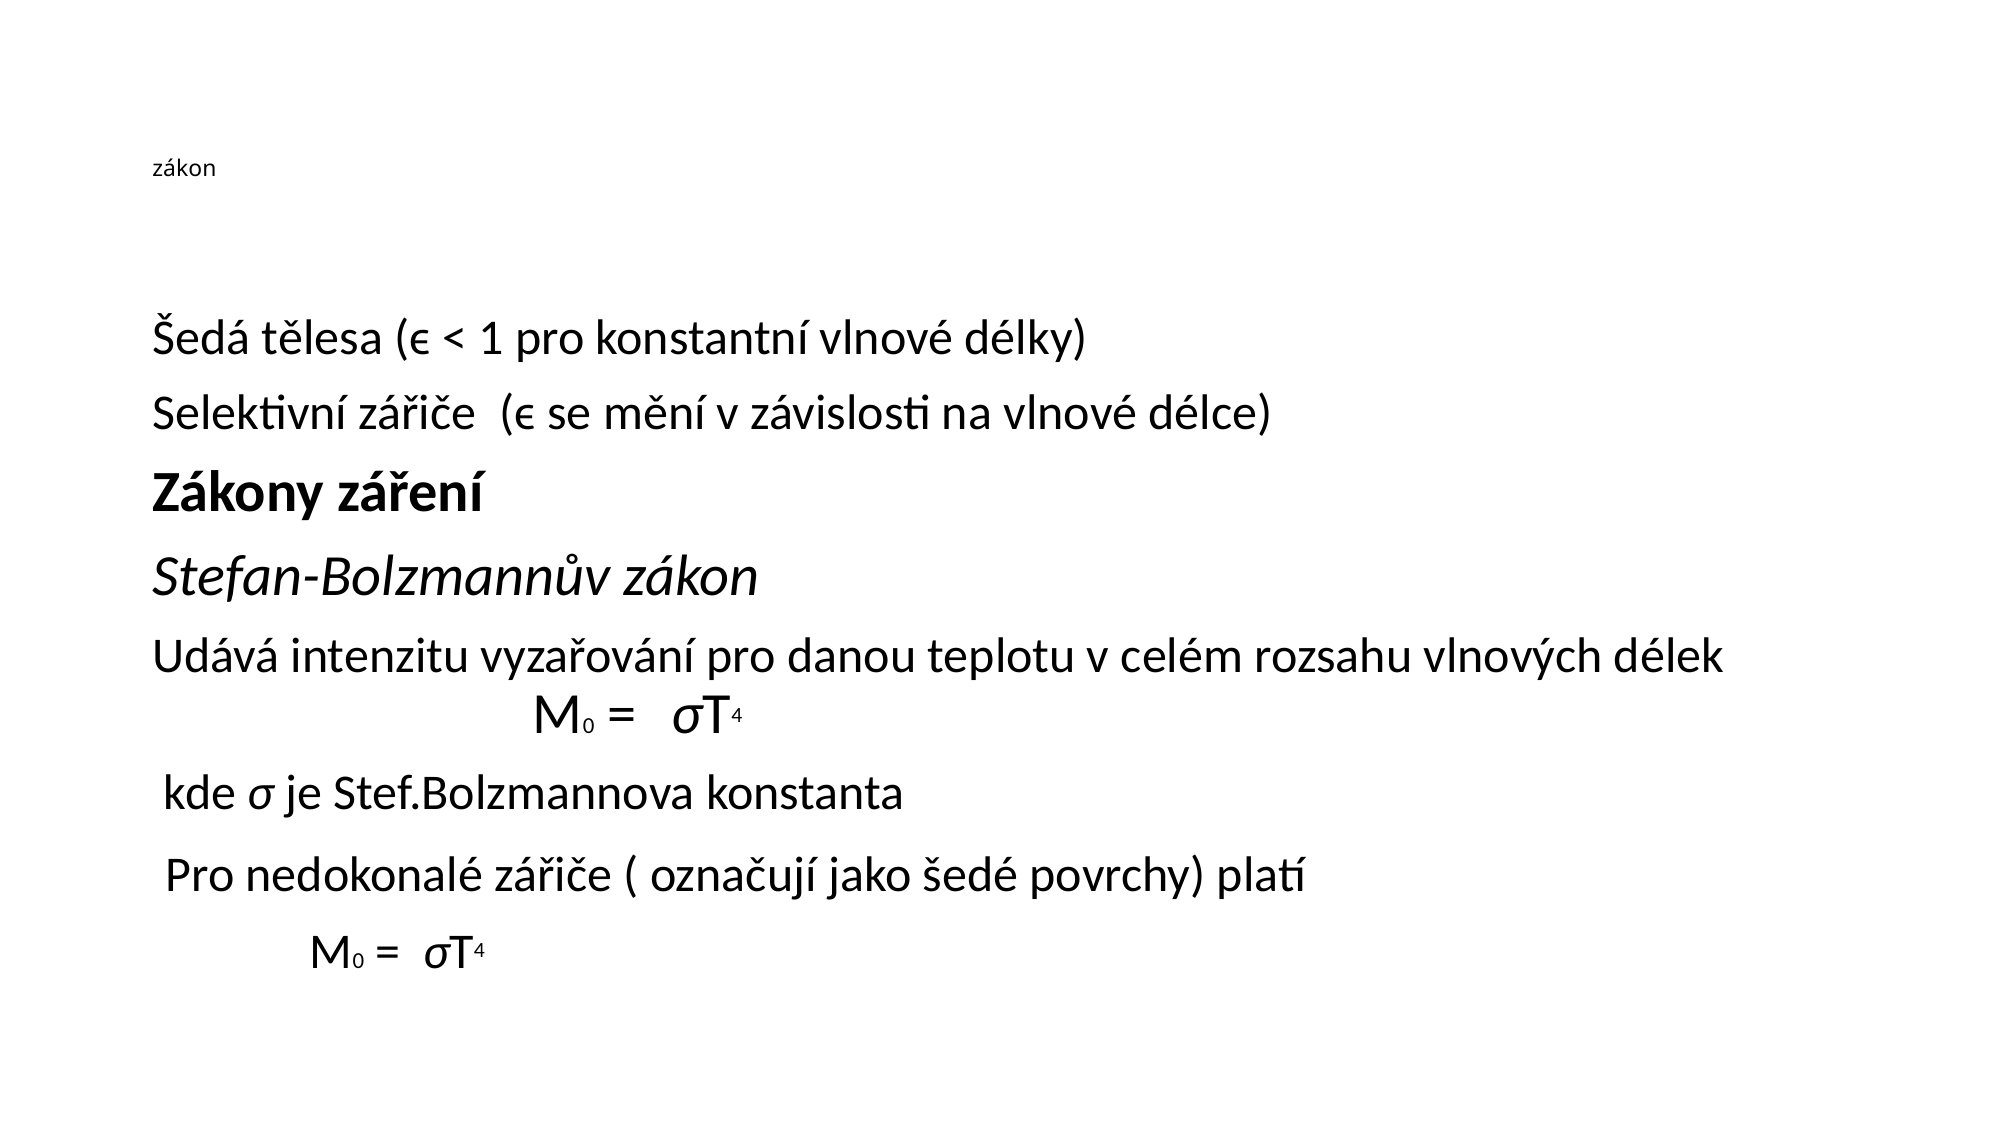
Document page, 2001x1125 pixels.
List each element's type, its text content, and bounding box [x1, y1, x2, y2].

list Šedá tělesa (ϵ < 1 pro konstantní vlnové délky) Selektivní zářiče (ϵ se mění v závislosti na vlnové délce) Zákony záření Stefan-Bolzmannův zákon Udává intenzitu vyzařování pro danou teplotu v celém rozsahu vlnových délek M0 = σT4 kde σ je Stef.Bolzmannova konstanta Pro nedokonalé zářiče ( označují jako šedé povrchy) platí M0 = σT4 [137, 304, 1863, 1018]
title zákon [137, 59, 1863, 278]
